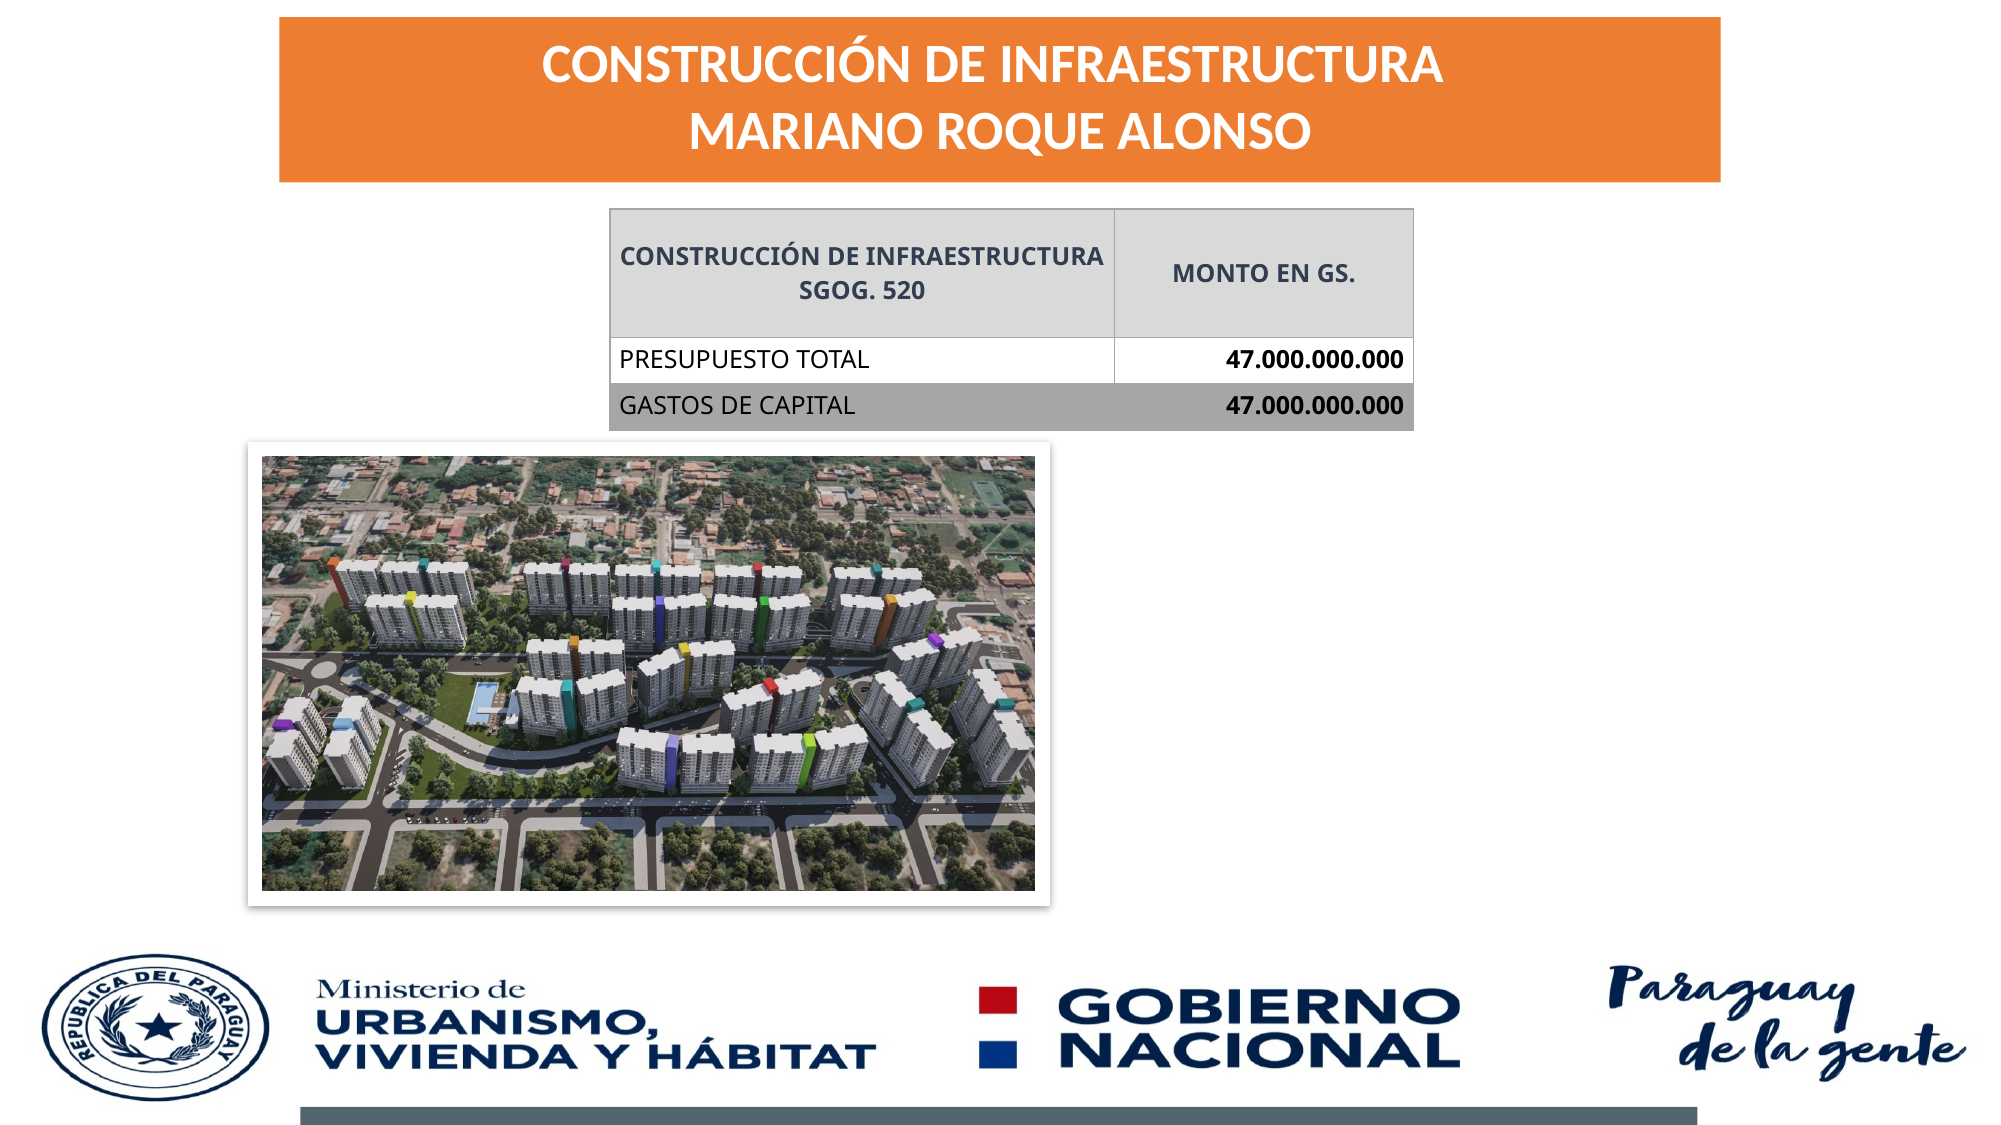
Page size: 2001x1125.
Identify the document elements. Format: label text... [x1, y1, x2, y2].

table_header CONSTRUCCIÓN DE INFRAESTRUCTURA SGOG. 520 [611, 210, 1114, 337]
text_box [279, 168, 1721, 183]
table_cell 47.000.000.000 [1115, 338, 1413, 383]
picture [0, 929, 2000, 1125]
picture [262, 456, 1036, 891]
table_cell GASTOS DE CAPITAL [611, 384, 1114, 429]
table_cell PRESUPUESTO TOTAL [611, 338, 1114, 383]
table_cell 47.000.000.000 [1115, 384, 1413, 429]
table_header MONTO EN GS. [1115, 210, 1413, 337]
text_box CONSTRUCCIÓN DE INFRAESTRUCTURA MARIANO ROQUE ALONSO [250, 20, 1751, 168]
